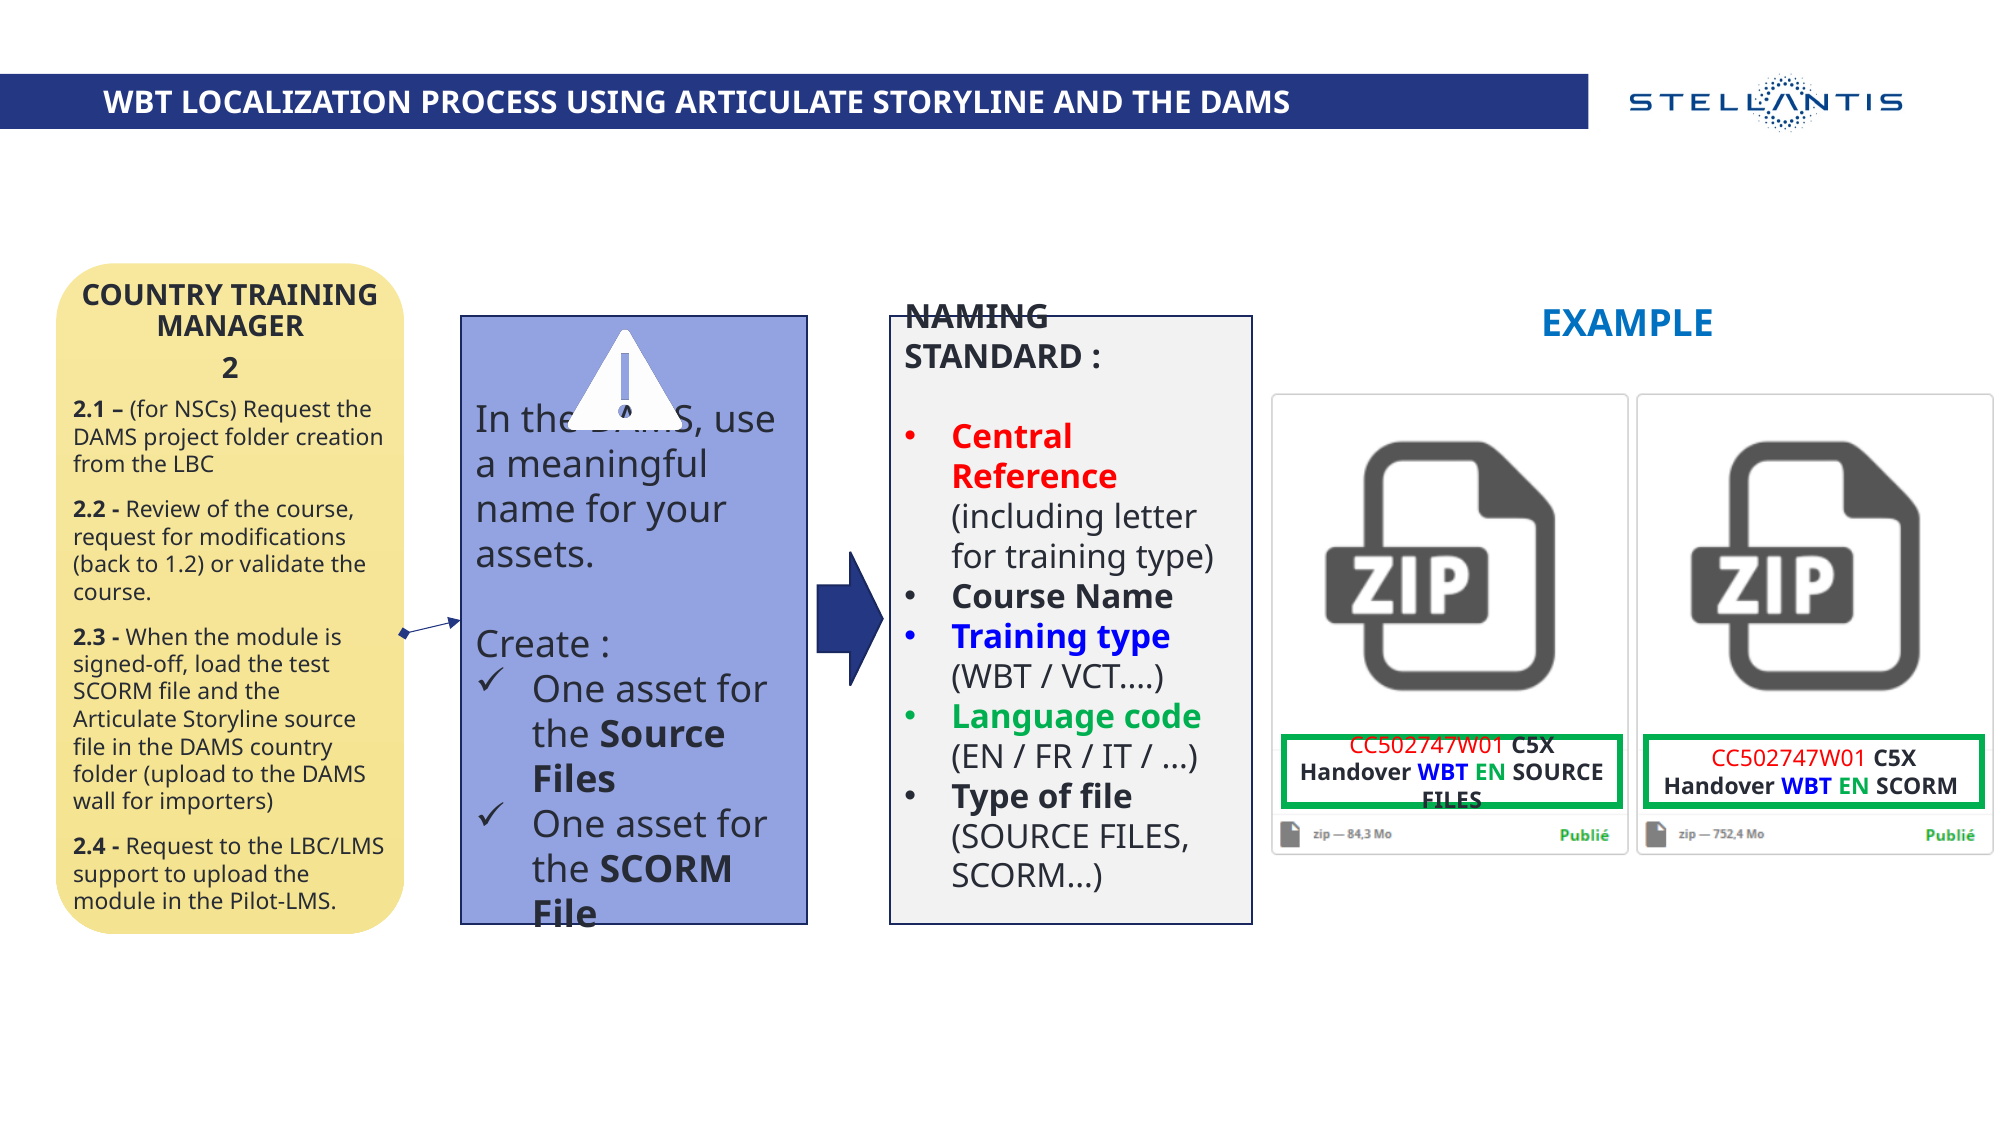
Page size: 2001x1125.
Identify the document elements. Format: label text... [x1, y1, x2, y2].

text_box EXAMPLE [1469, 291, 1786, 352]
list WBT LOCALIZATION PROCESS USING ARTICULATE STORYLINE AND THE DAMS [0, 73, 1589, 130]
text_box [816, 551, 884, 687]
picture [1265, 386, 2000, 859]
picture [561, 316, 689, 443]
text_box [56, 263, 405, 934]
picture [1611, 56, 1922, 148]
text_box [404, 620, 461, 634]
text_box NAMING STANDARD : Central Reference (including letter for training type) Course Name Training type (WBT / VCT….) Language code (EN / FR / IT / …) Type of file (SOURCE FILES, SCORM…) [889, 315, 1253, 925]
text_box In the DAMS, use a meaningful name for your assets. Create : One asset for the Source Files One asset for the SCORM File [460, 315, 808, 925]
